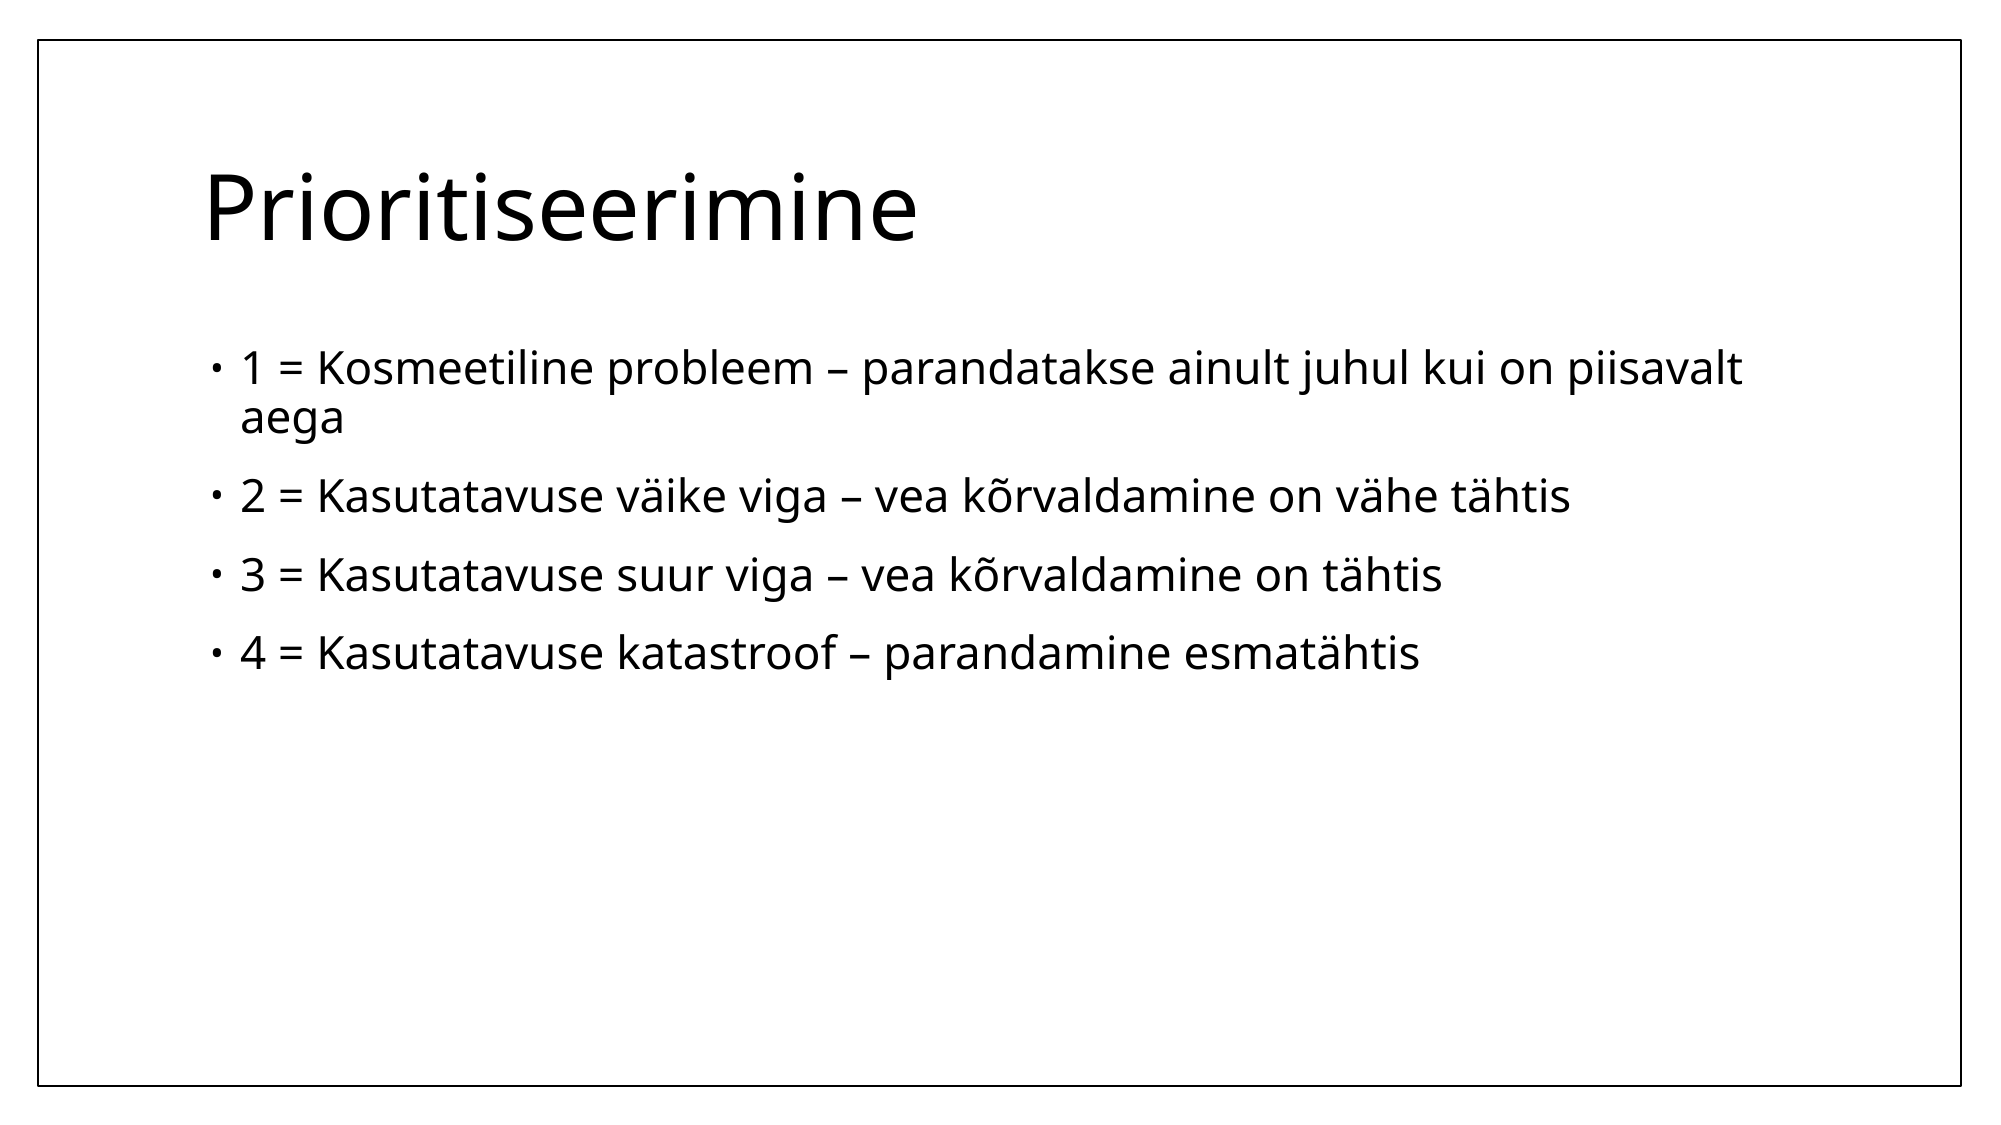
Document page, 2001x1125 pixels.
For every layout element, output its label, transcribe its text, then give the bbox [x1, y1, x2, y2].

list 1 = Kosmeetiline probleem – parandatakse ainult juhul kui on piisavalt aega 2 = Kasutatavuse väike viga – vea kõrvaldamine on vähe tähtis 3 = Kasutatavuse suur viga – vea kõrvaldamine on tähtis 4 = Kasutatavuse katastroof – parandamine esmatähtis [187, 337, 1808, 1000]
title Prioritiseerimine [187, 99, 1808, 323]
